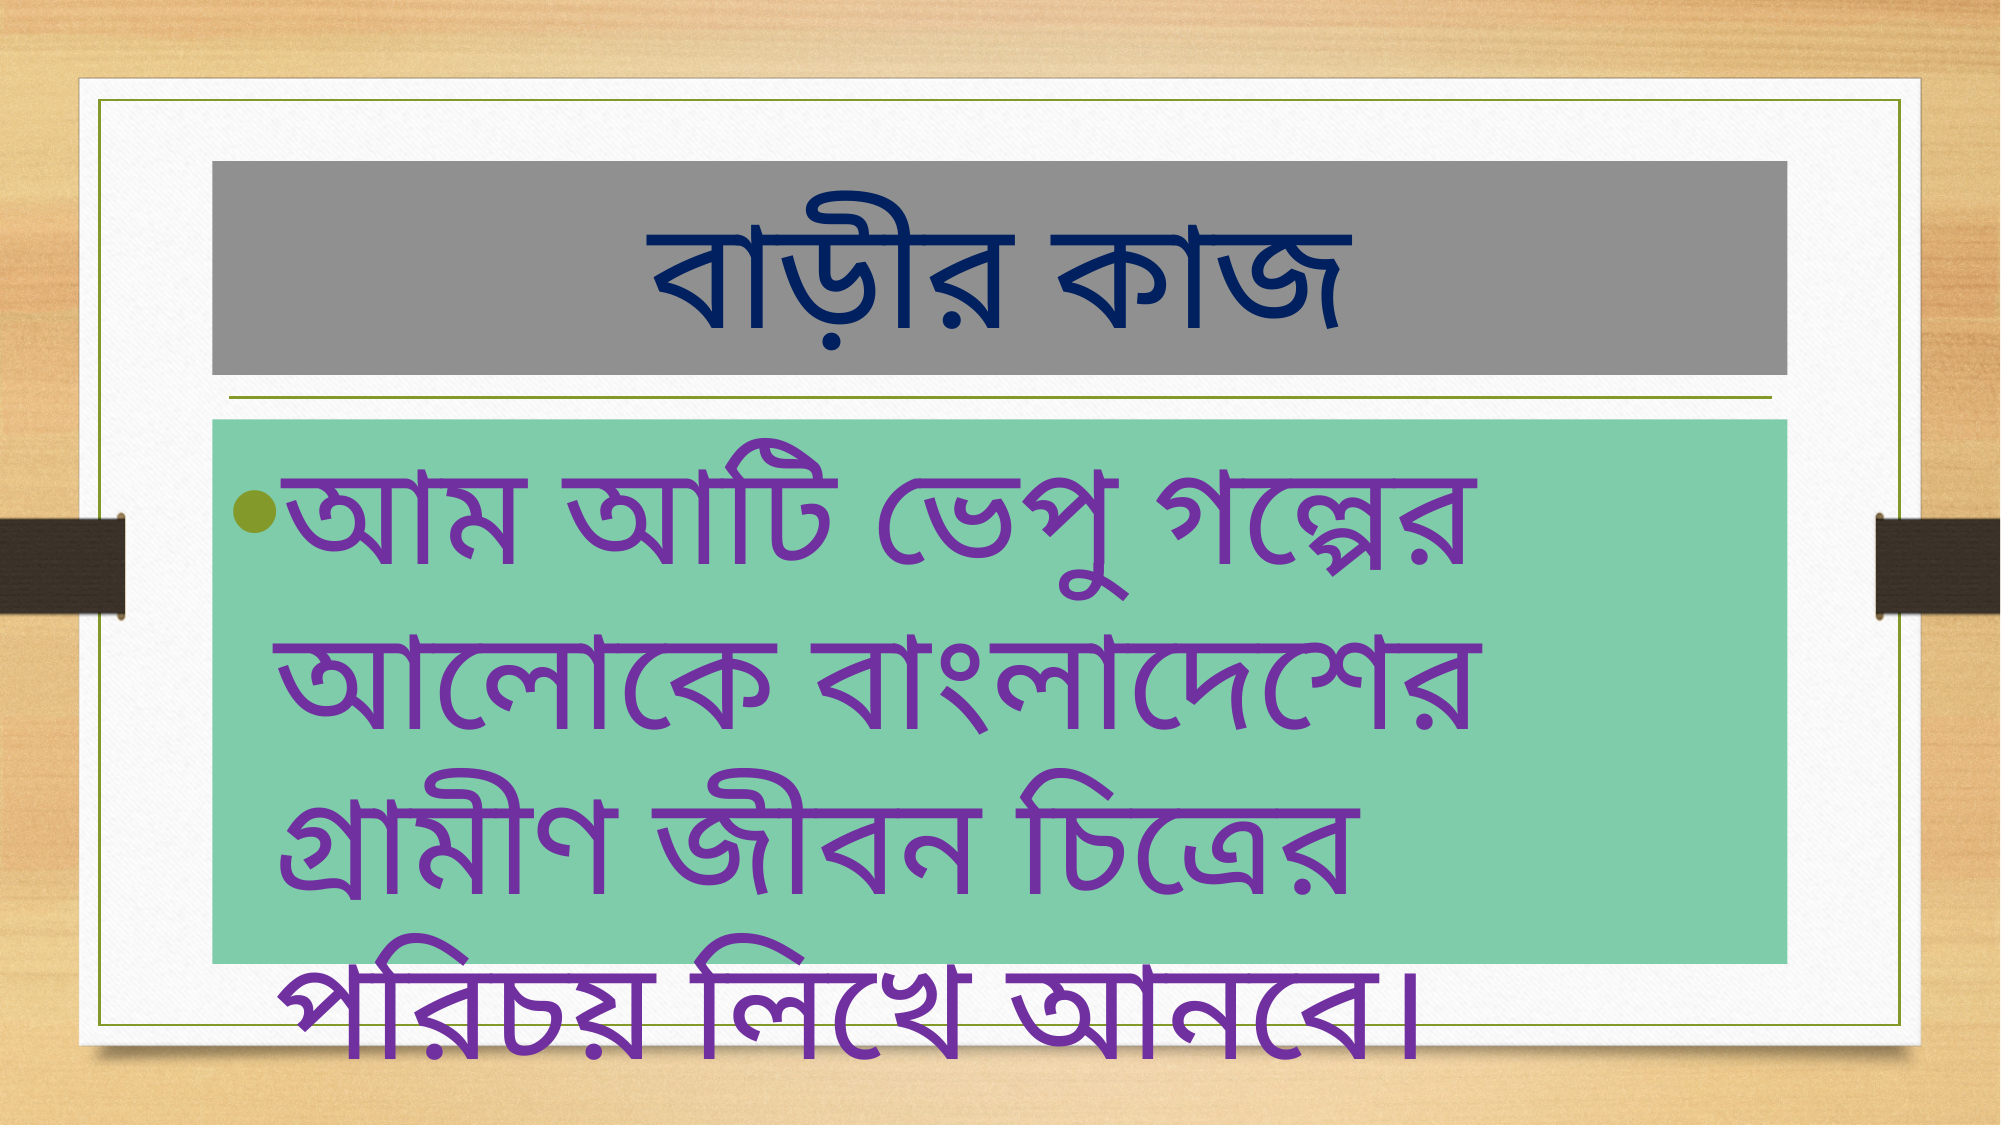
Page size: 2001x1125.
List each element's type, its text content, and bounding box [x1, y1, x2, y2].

list আম আটি ভেপু গল্পের আলোকে বাংলাদেশের গ্রামীণ জীবন চিত্রের পরিচয় লিখে আনবে। [212, 419, 1788, 964]
picture [0, 0, 2001, 1125]
title বাড়ীর কাজ [212, 161, 1788, 375]
